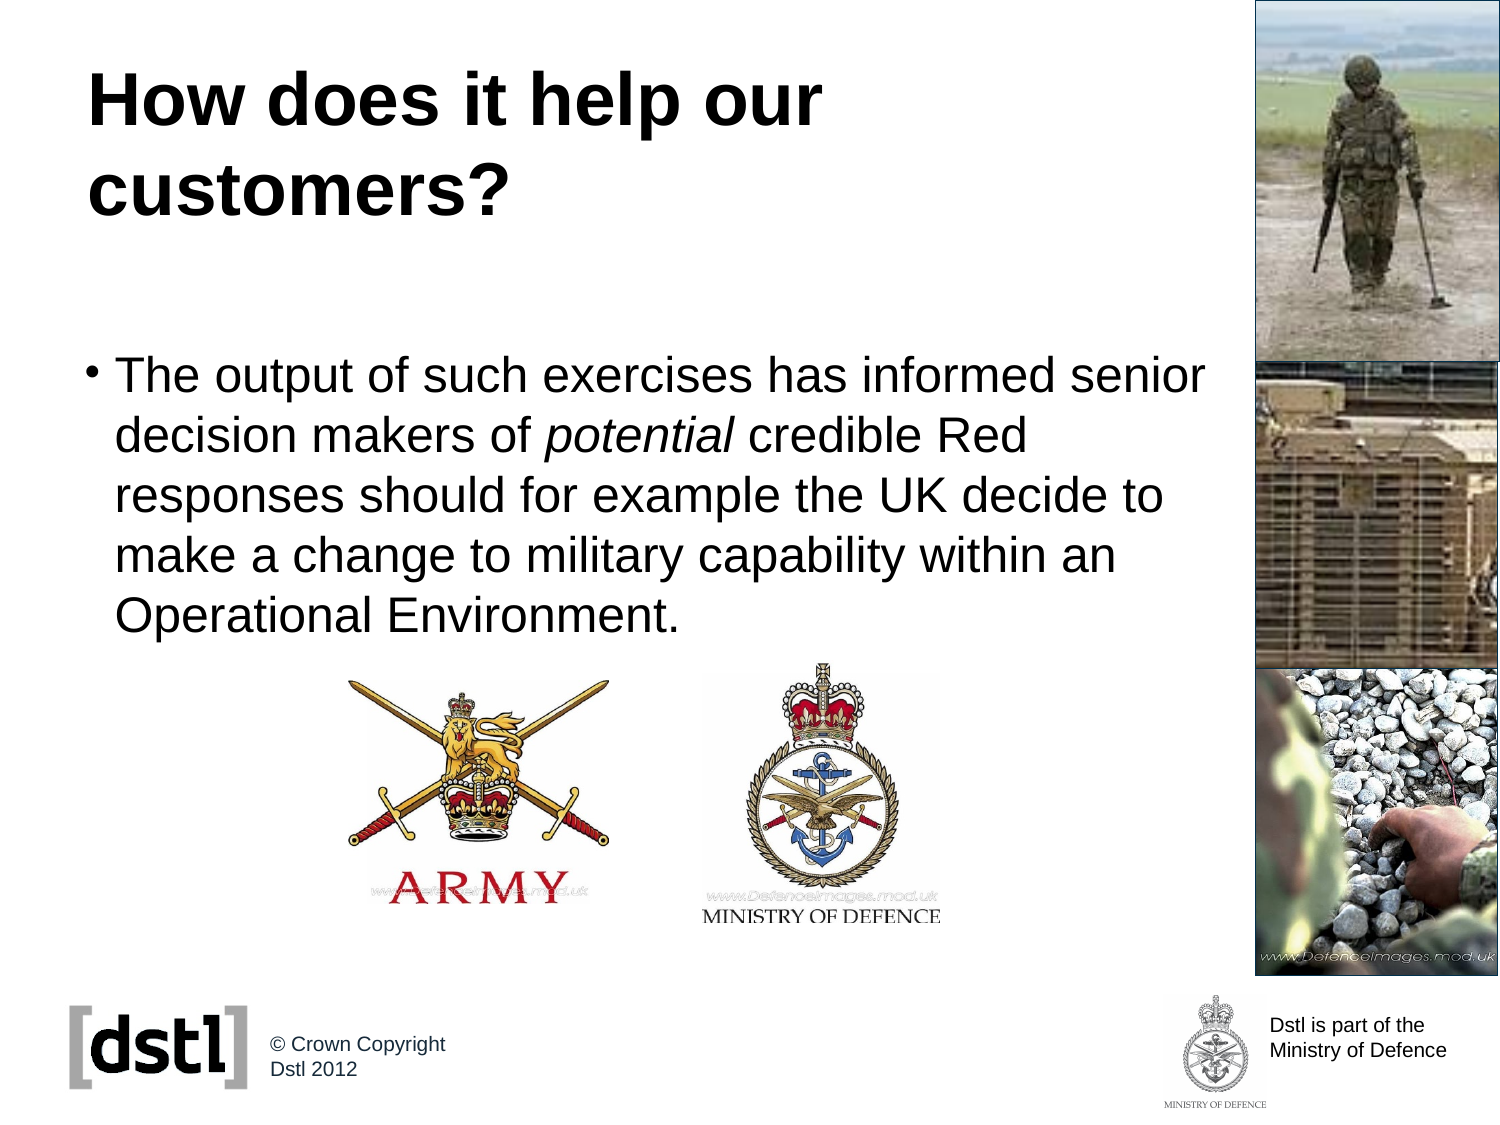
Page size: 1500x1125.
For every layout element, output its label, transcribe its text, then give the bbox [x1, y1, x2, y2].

picture [1163, 994, 1267, 1109]
picture [1255, 0, 1500, 977]
list The output of such exercises has informed senior decision makers of potential credible Red responses should for example the UK decide to make a change to military capability within an Operational Environment. [68, 274, 1250, 944]
picture [348, 680, 609, 904]
picture [702, 660, 941, 924]
picture [64, 999, 253, 1095]
title How does it help our customers? [72, 42, 1247, 148]
